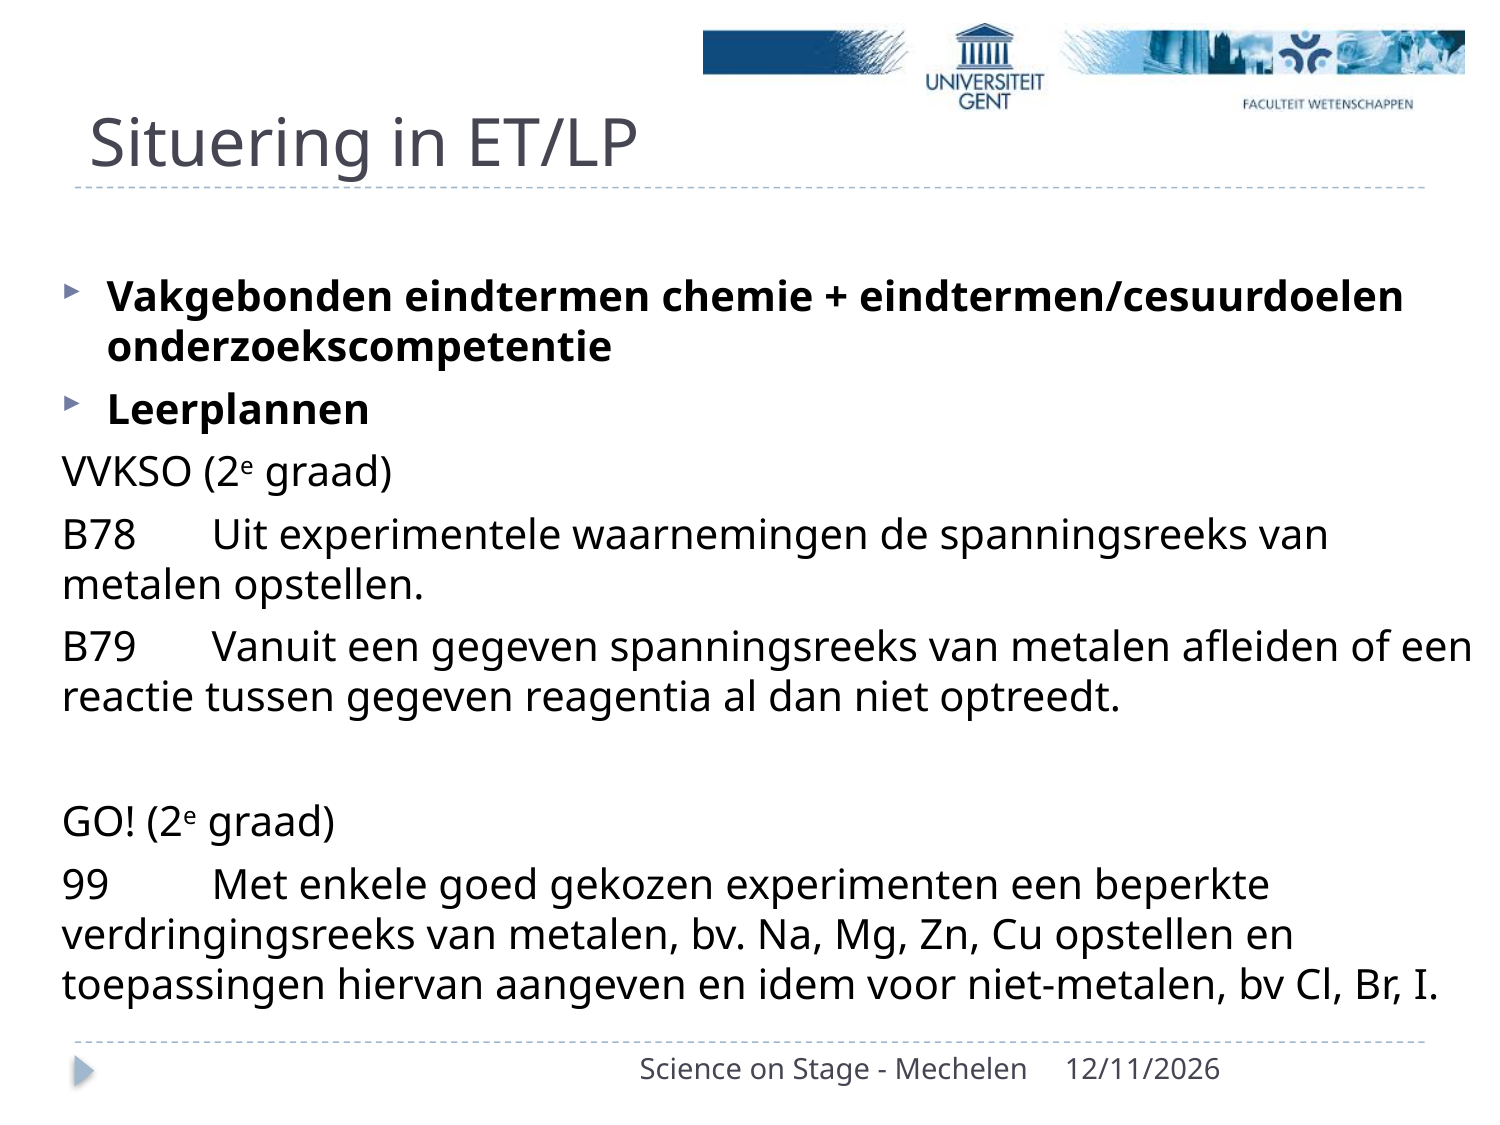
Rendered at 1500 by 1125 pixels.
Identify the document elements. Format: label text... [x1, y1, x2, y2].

picture [702, 23, 1466, 112]
title Situering in ET/LP [75, 24, 1425, 188]
footer Science on Stage - Mechelen [475, 1042, 1051, 1103]
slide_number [1051, 1042, 1426, 1103]
list Vakgebonden eindtermen chemie + eindtermen/cesuurdoelen onderzoekscompetentie Leerplannen VVKSO (2e graad) B78 Uit experimentele waarnemingen de spanningsreeks van metalen opstellen. B79 Vanuit een gegeven spanningsreeks van metalen afleiden of een reactie tussen gegeven reagentia al dan niet optreedt. GO! (2e graad) 99 Met enkele goed gekozen experimenten een beperkte verdringingsreeks van metalen, bv. Na, Mg, Zn, Cu opstellen en toepassingen hiervan aangeven en idem voor niet-metalen, bv Cl, Br, I. [46, 262, 1500, 1059]
